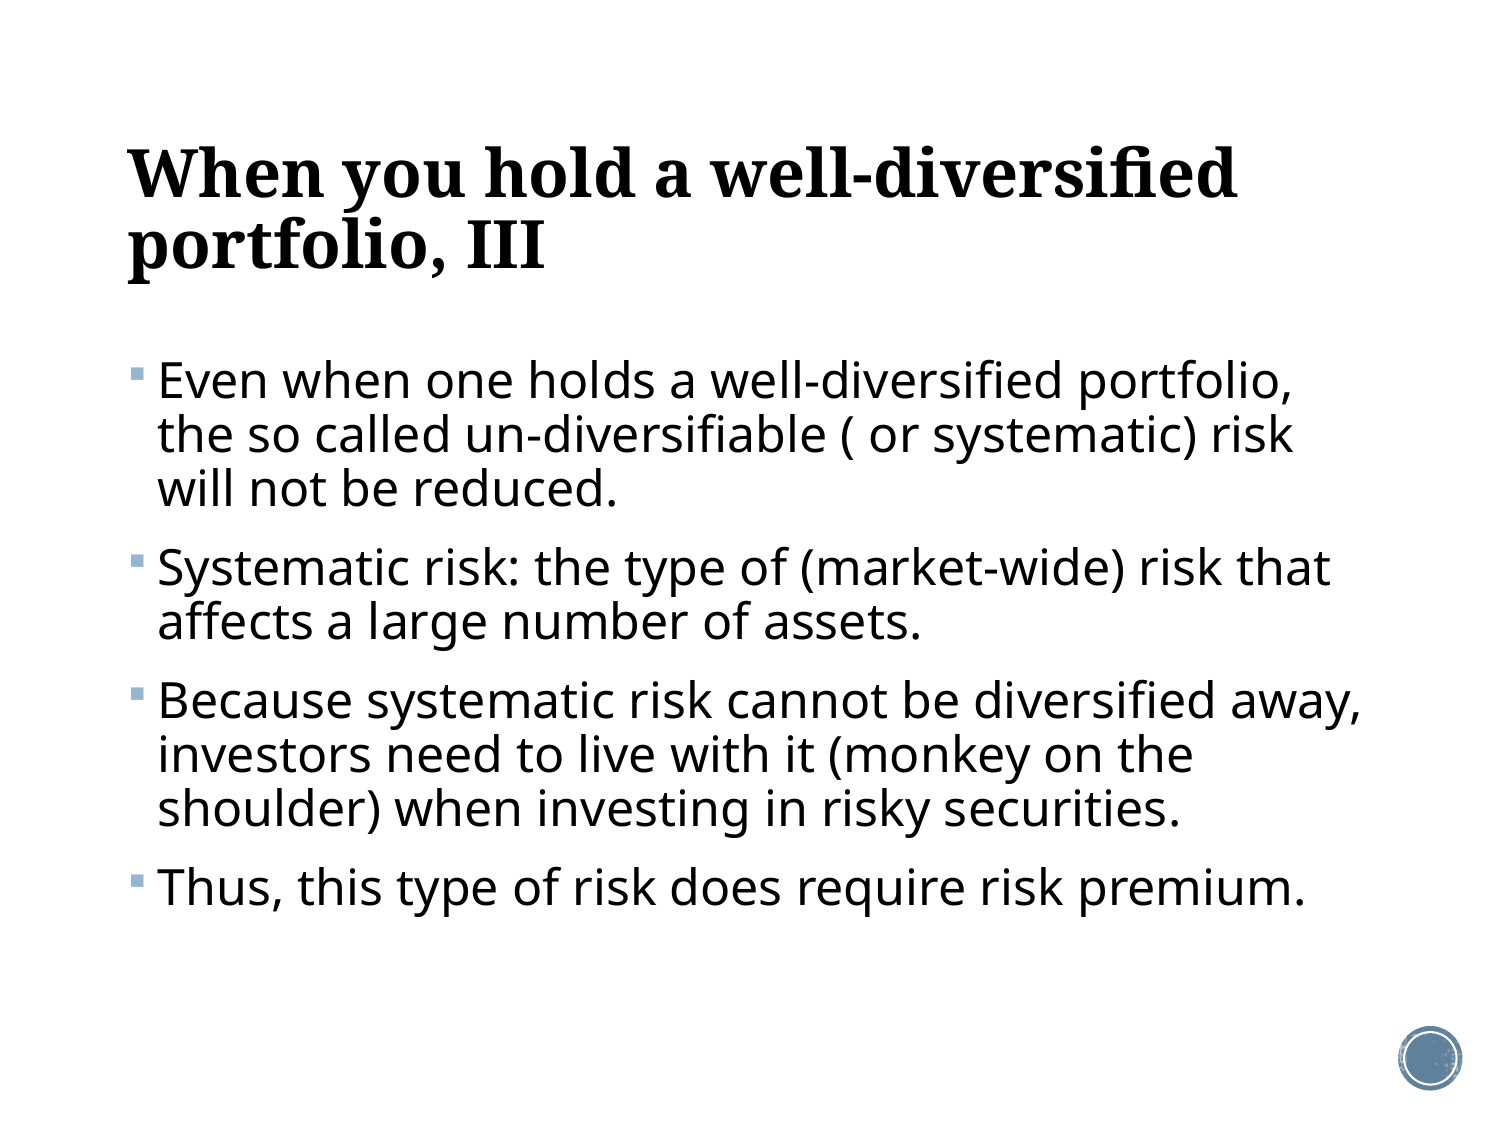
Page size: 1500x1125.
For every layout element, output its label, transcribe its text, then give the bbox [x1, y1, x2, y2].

list Even when one holds a well-diversified portfolio, the so called un-diversifiable ( or systematic) risk will not be reduced. Systematic risk: the type of (market-wide) risk that affects a large number of assets. Because systematic risk cannot be diversified away, investors need to live with it (monkey on the shoulder) when investing in risky securities. Thus, this type of risk does require risk premium. [112, 348, 1388, 1013]
title When you hold a well-diversified portfolio, III [112, 79, 1388, 344]
